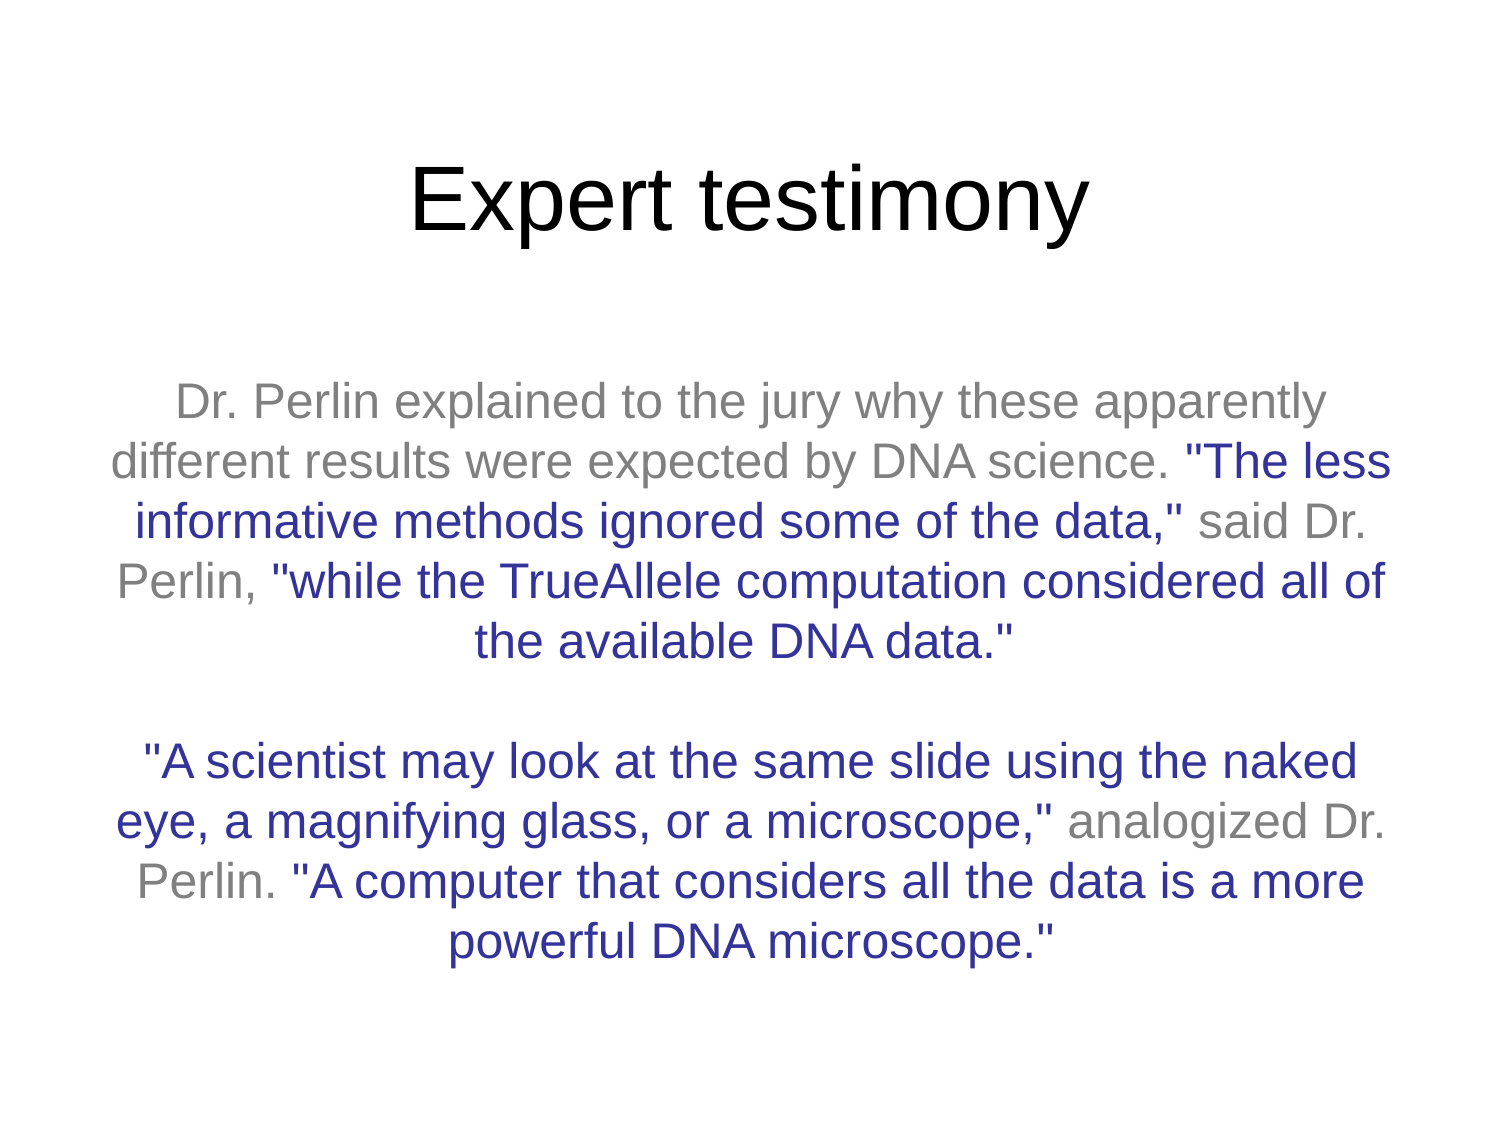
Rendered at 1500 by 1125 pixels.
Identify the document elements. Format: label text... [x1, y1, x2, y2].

title Expert testimony [112, 99, 1388, 288]
text_box Dr. Perlin explained to the jury why these apparently different results were expected by DNA science. "The less informative methods ignored some of the data," said Dr. Perlin, "while the TrueAllele computation considered all of the available DNA data." "A scientist may look at the same slide using the naked eye, a magnifying glass, or a microscope," analogized Dr. Perlin. "A computer that considers all the data is a more powerful DNA microscope." [74, 360, 1428, 976]
